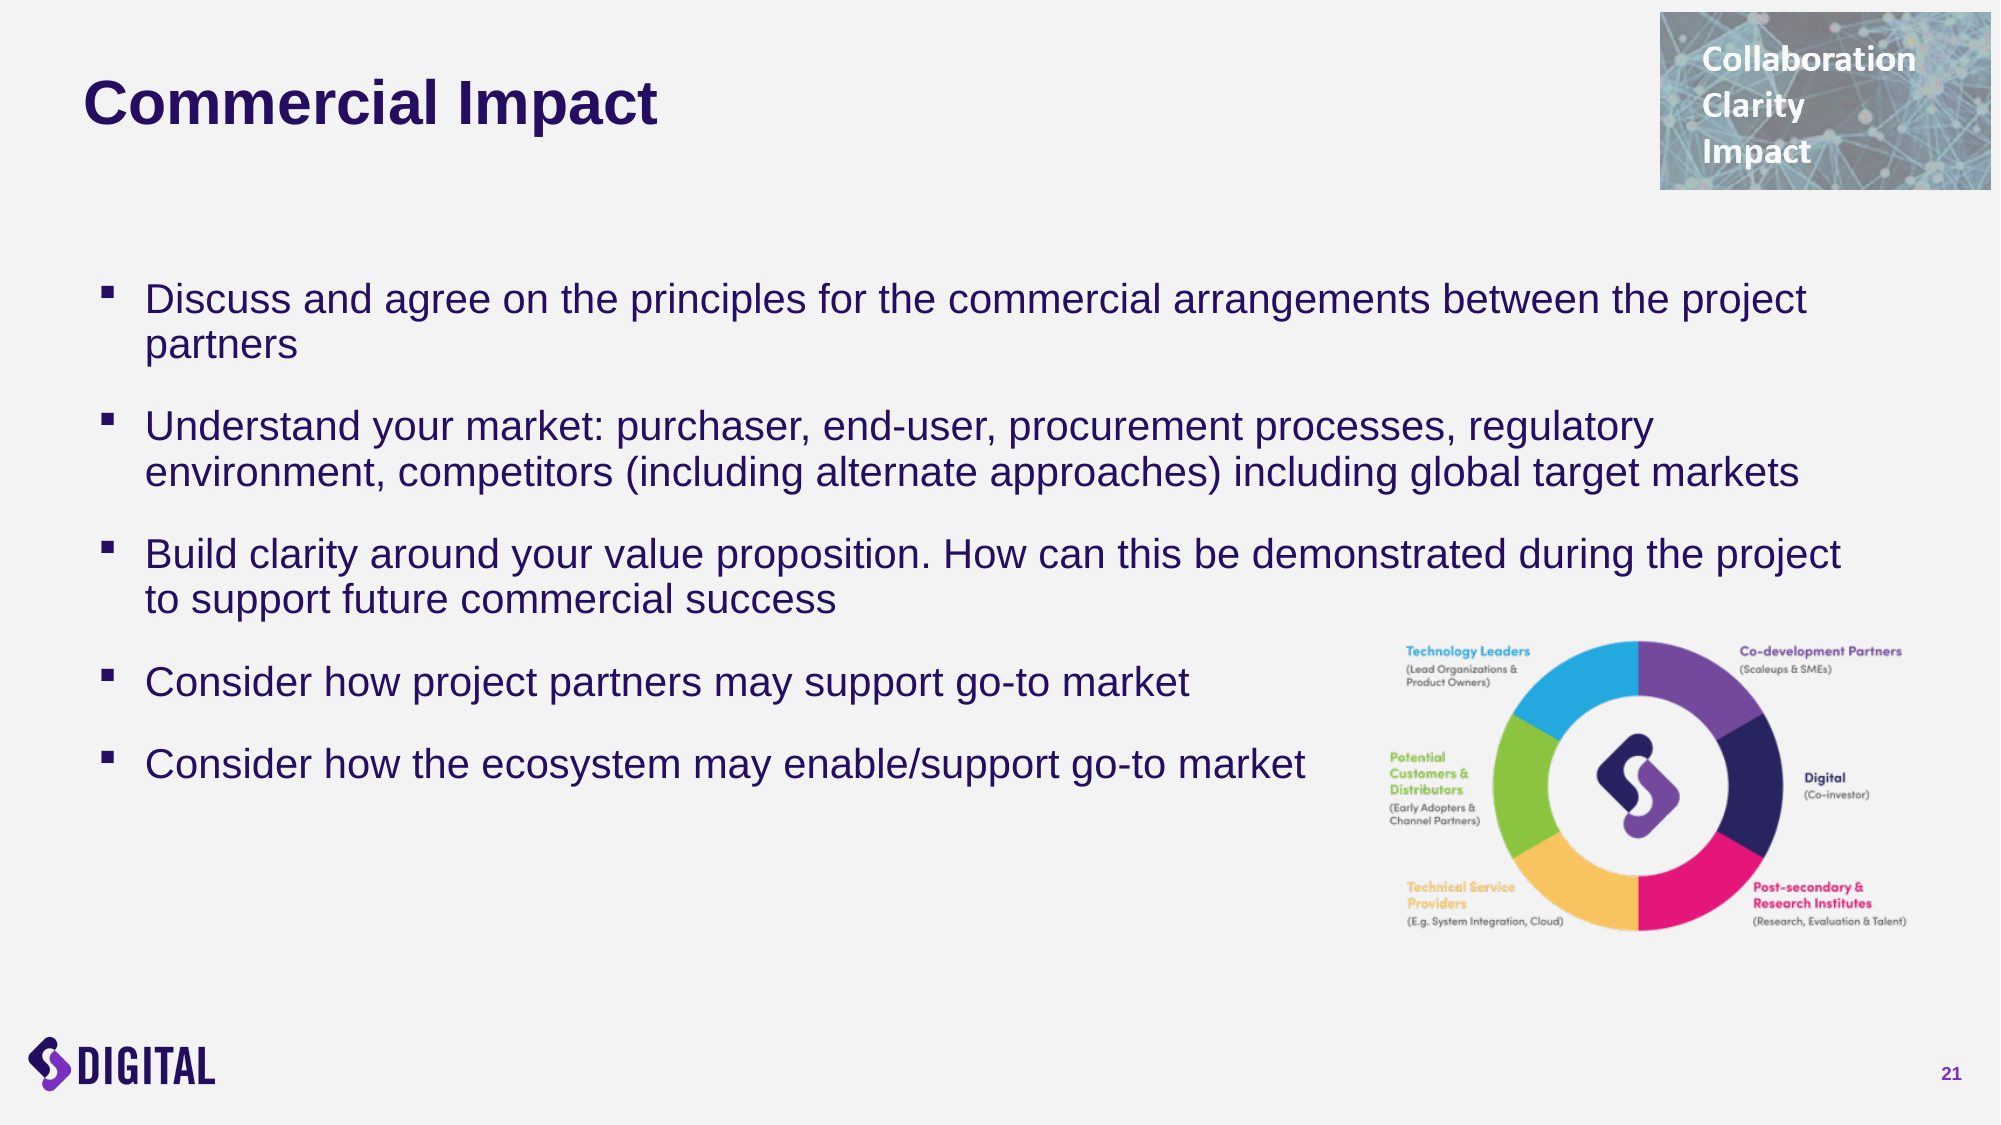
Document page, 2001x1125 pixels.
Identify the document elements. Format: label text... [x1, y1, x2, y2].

picture [1660, 12, 1991, 190]
list Commercial Impact [83, 70, 1884, 248]
picture [21, 1029, 221, 1102]
picture [1370, 632, 1917, 941]
list Discuss and agree on the principles for the commercial arrangements between the project partners Understand your market: purchaser, end-user, procurement processes, regulatory environment, competitors (including alternate approaches) including global target markets Build clarity around your value proposition. How can this be demonstrated during the project to support future commercial success Consider how project partners may support go-to market Consider how the ecosystem may enable/support go-to market [83, 269, 1884, 961]
slide_number 21 [1941, 1062, 1979, 1102]
